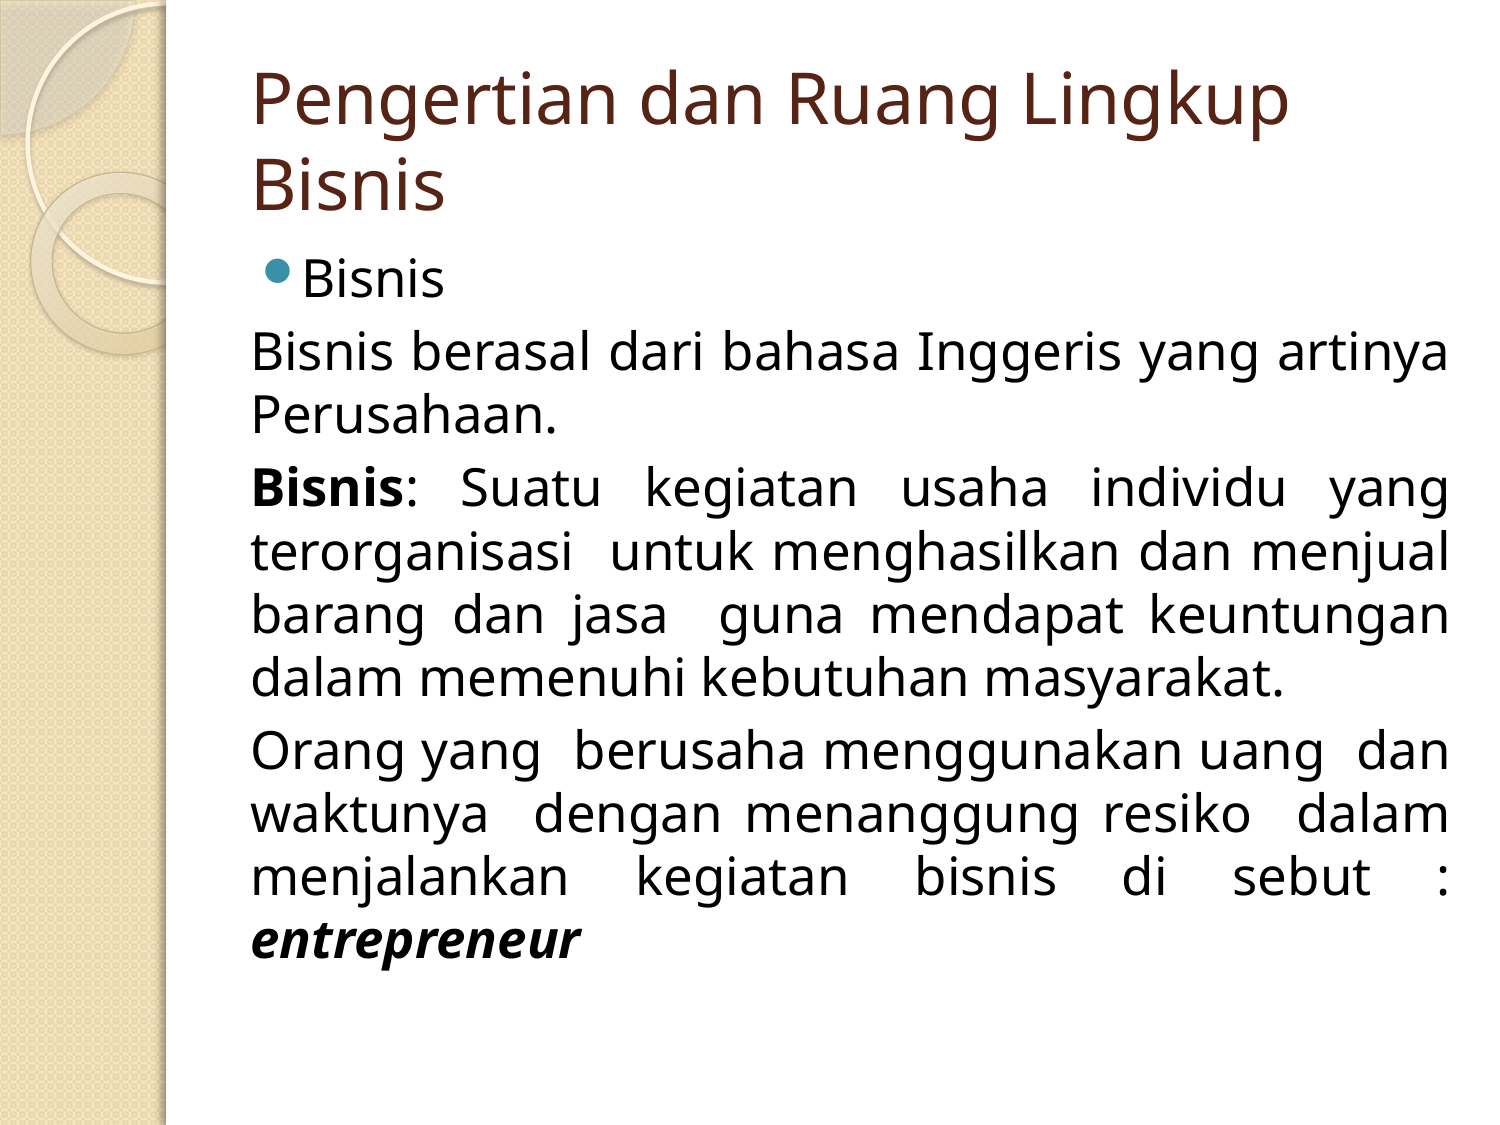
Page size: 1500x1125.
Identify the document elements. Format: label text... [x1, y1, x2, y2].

title Pengertian dan Ruang Lingkup Bisnis [235, 45, 1466, 233]
list Bisnis Bisnis berasal dari bahasa Inggeris yang artinya Perusahaan. Bisnis: Suatu kegiatan usaha individu yang terorganisasi untuk menghasilkan dan menjual barang dan jasa guna mendapat keuntungan dalam memenuhi kebutuhan masyarakat. Orang yang berusaha menggunakan uang dan waktunya dengan menanggung resiko dalam menjalankan kegiatan bisnis di sebut : entrepreneur [235, 237, 1466, 1025]
